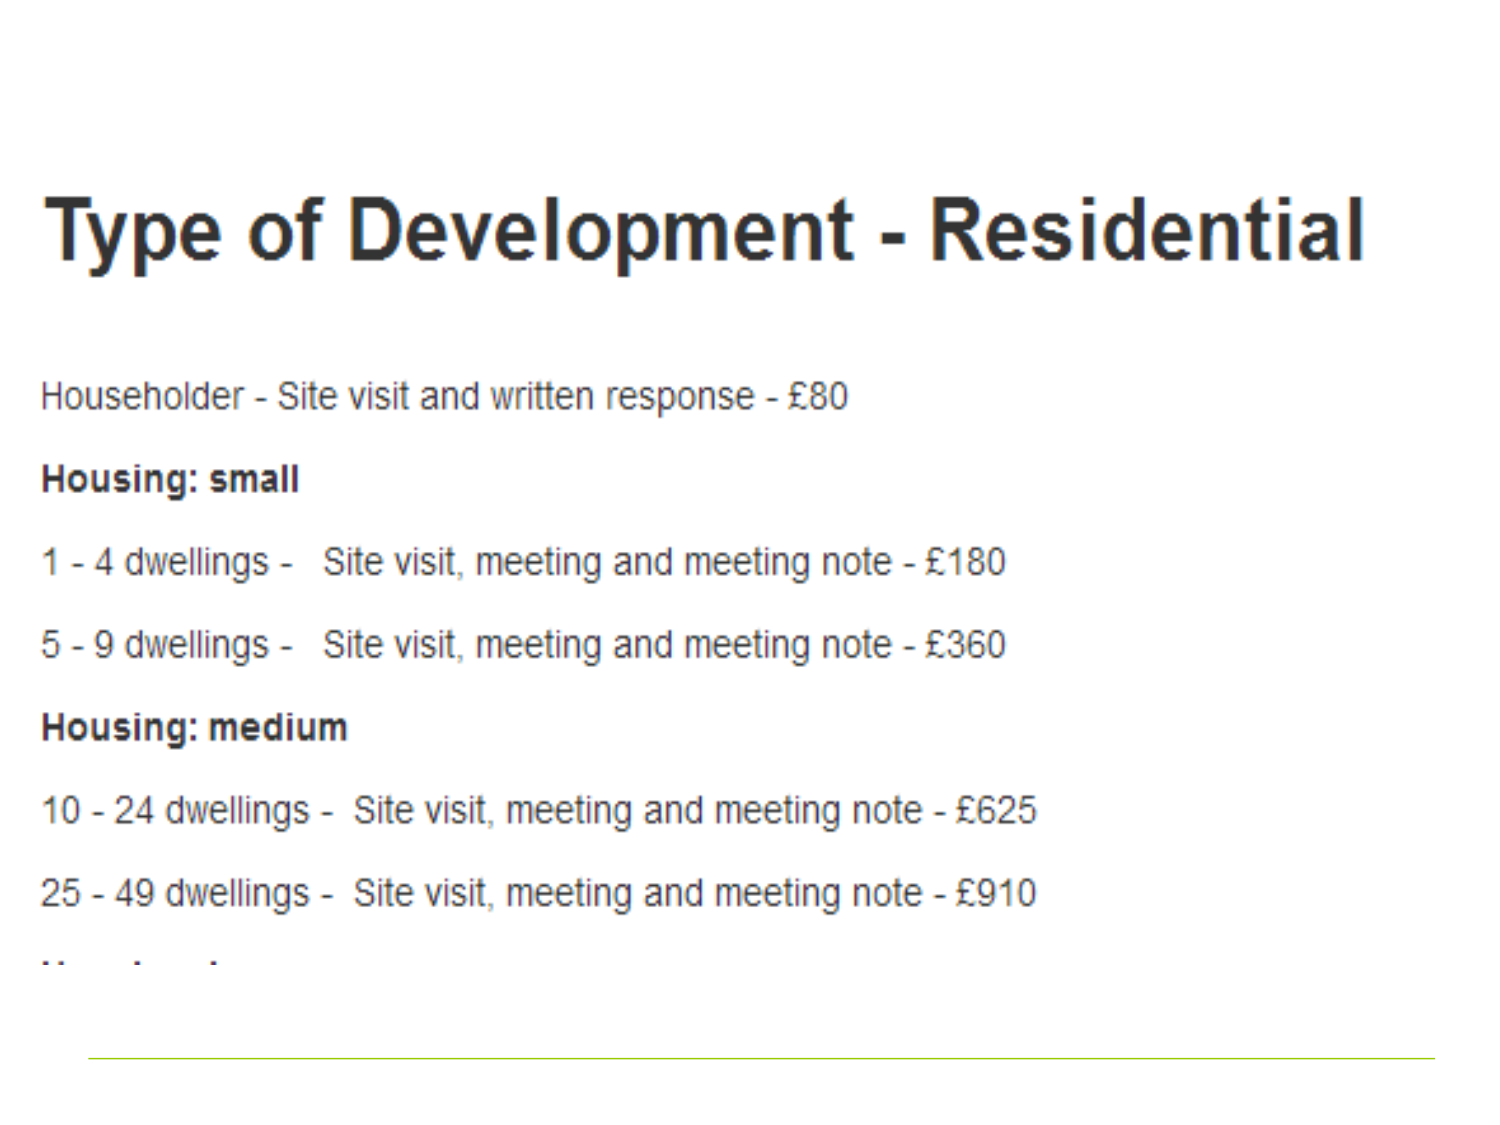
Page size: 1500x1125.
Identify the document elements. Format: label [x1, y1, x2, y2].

picture [20, 148, 1500, 965]
